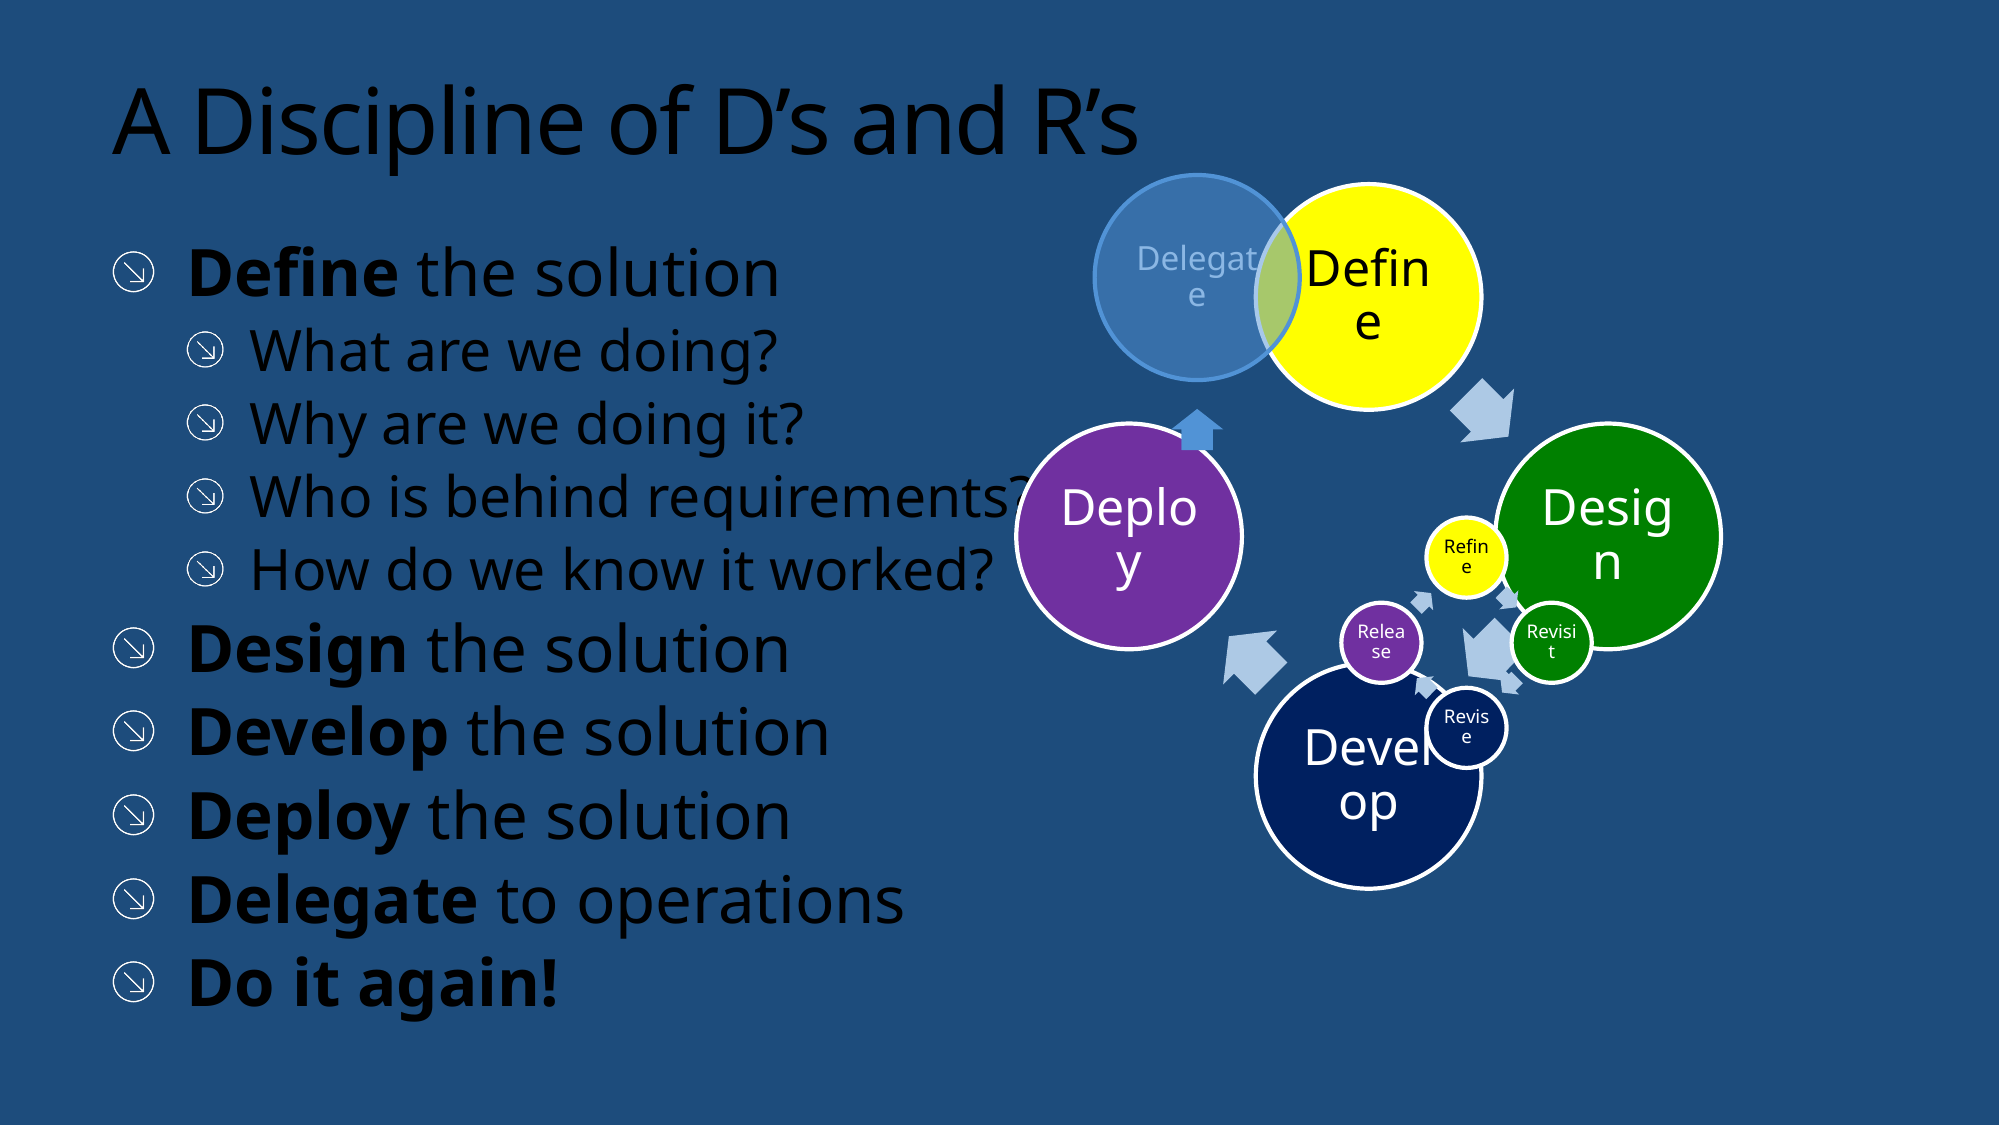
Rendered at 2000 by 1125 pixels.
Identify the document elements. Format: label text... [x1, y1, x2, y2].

title A Discipline of D’s and R’s [112, 75, 1875, 175]
picture [112, 793, 155, 836]
picture [186, 477, 224, 514]
list Define the solution What are we doing? Why are we doing it? Who is behind requirements? How do we know it worked? Design the solution Develop the solution Deploy the solution Delegate to operations Do it again! [112, 239, 834, 1026]
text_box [1094, 174, 1300, 456]
picture [112, 960, 155, 1003]
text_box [839, 183, 2000, 1058]
picture [112, 626, 155, 669]
picture [186, 330, 224, 368]
picture [112, 250, 155, 293]
picture [112, 709, 155, 752]
picture [186, 550, 224, 587]
picture [186, 403, 224, 441]
picture [112, 877, 155, 920]
